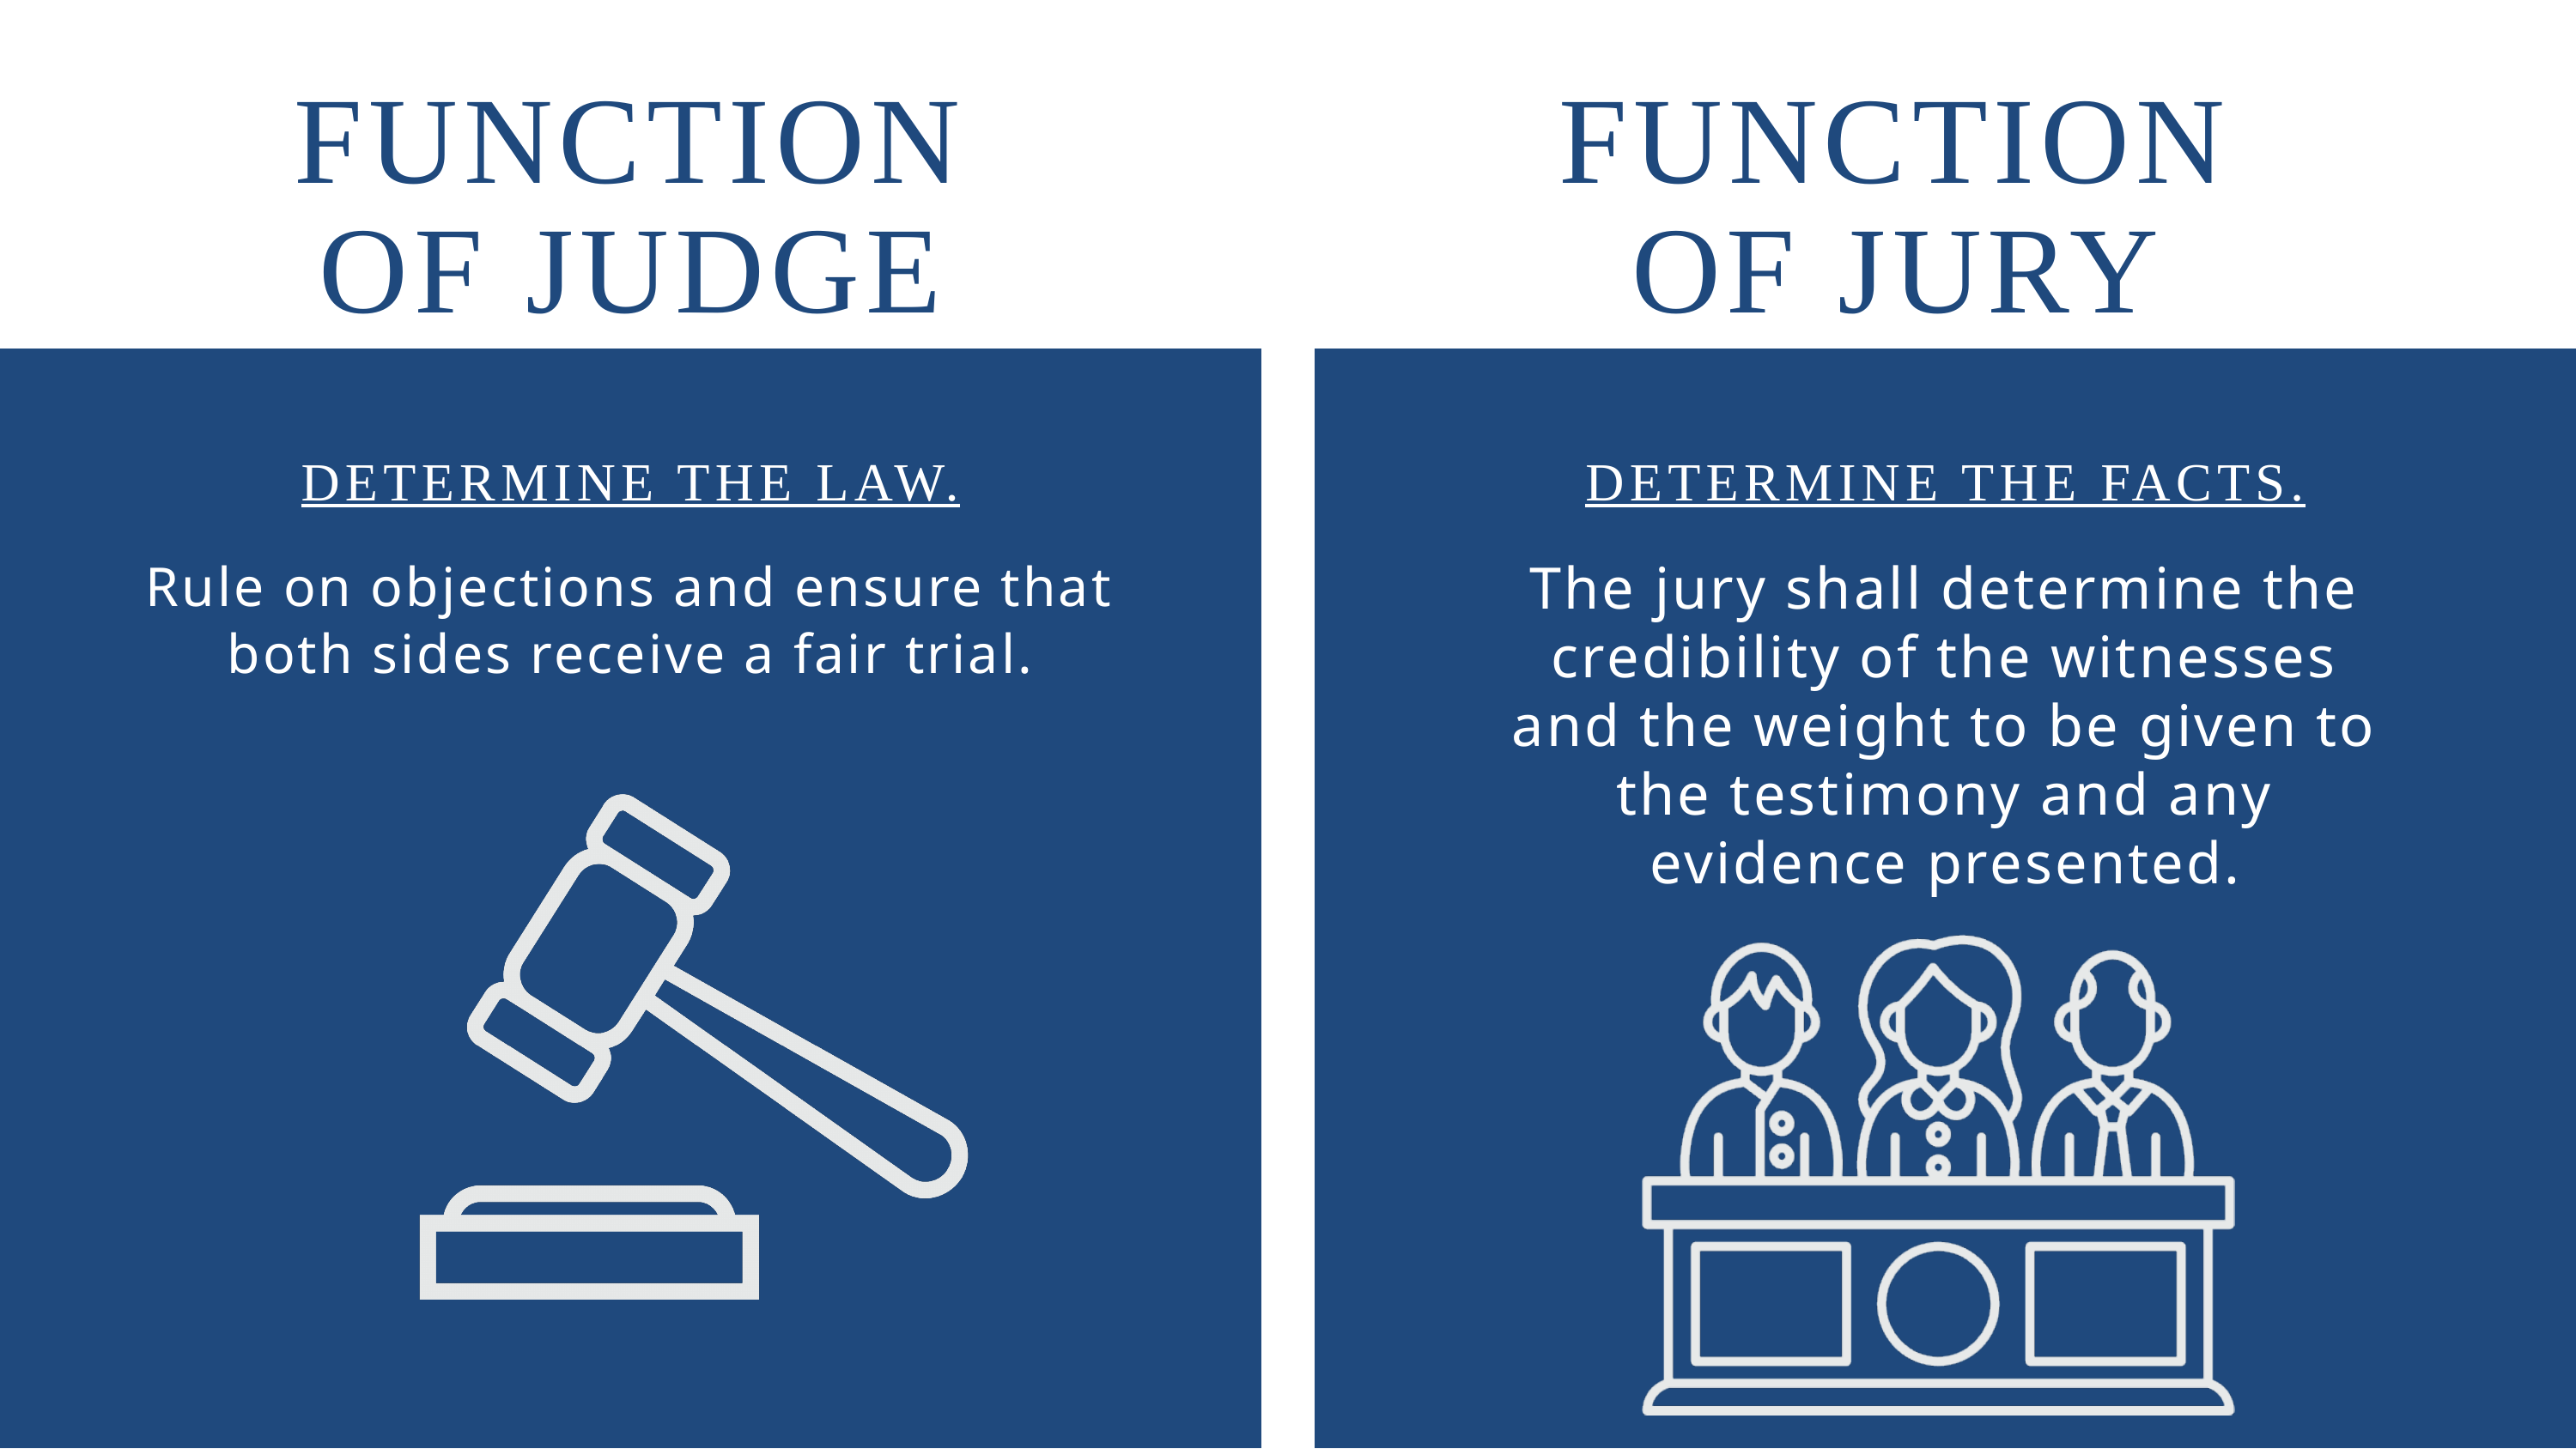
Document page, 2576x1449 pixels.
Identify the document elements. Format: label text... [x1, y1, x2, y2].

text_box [1314, 348, 2576, 1449]
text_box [0, 348, 1261, 1449]
picture [419, 793, 969, 1300]
text_box FUNCTION OF JUDGE [254, 77, 1006, 337]
text_box FUNCTION OF JURY [1520, 77, 2271, 337]
picture [1642, 930, 2236, 1416]
